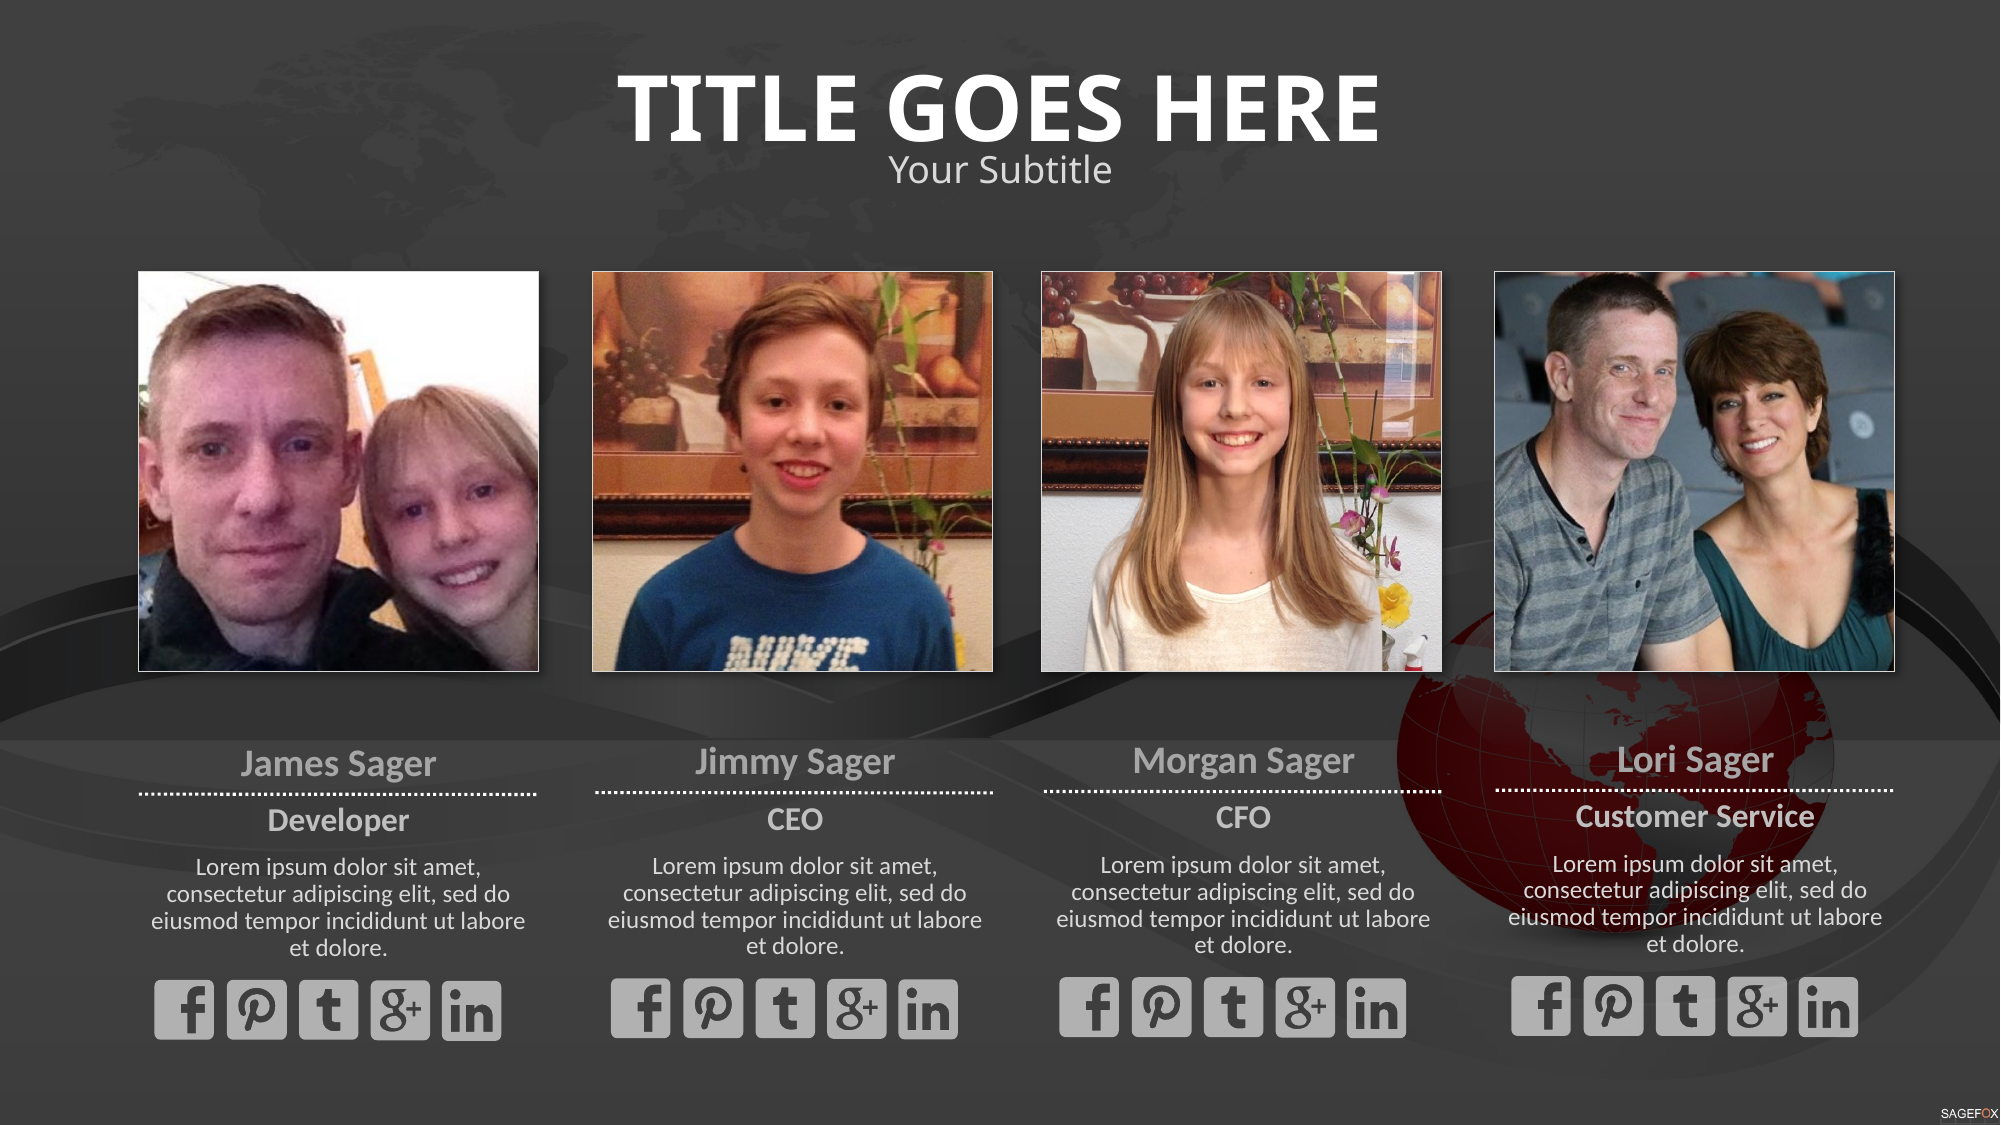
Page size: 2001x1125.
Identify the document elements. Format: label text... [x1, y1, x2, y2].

text_box CEO [620, 798, 971, 841]
text_box Lorem ipsum dolor sit amet, consectetur adipiscing elit, sed do eiusmod tempor incididunt ut labore et dolore. [595, 852, 996, 966]
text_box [154, 979, 502, 1041]
text_box CFO [1068, 797, 1419, 840]
text_box Lorem ipsum dolor sit amet, consectetur adipiscing elit, sed do eiusmod tempor incididunt ut labore et dolore. [1043, 851, 1444, 965]
text_box [1494, 271, 1896, 673]
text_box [1511, 976, 1859, 1038]
text_box Morgan Sager [1068, 739, 1419, 782]
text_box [1059, 977, 1407, 1039]
text_box [591, 270, 993, 672]
text_box Customer Service [1520, 796, 1871, 839]
text_box Lorem ipsum dolor sit amet, consectetur adipiscing elit, sed do eiusmod tempor incididunt ut labore et dolore. [1495, 850, 1896, 964]
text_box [548, 42, 1452, 199]
text_box Lori Sager [1520, 738, 1871, 781]
text_box Developer [163, 799, 514, 842]
text_box [1040, 270, 1442, 672]
text_box James Sager [163, 742, 514, 785]
text_box Jimmy Sager [620, 740, 971, 784]
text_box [610, 978, 958, 1040]
text_box [138, 270, 540, 672]
picture [0, 0, 2001, 1125]
text_box Lorem ipsum dolor sit amet, consectetur adipiscing elit, sed do eiusmod tempor incididunt ut labore et dolore. [138, 854, 539, 968]
